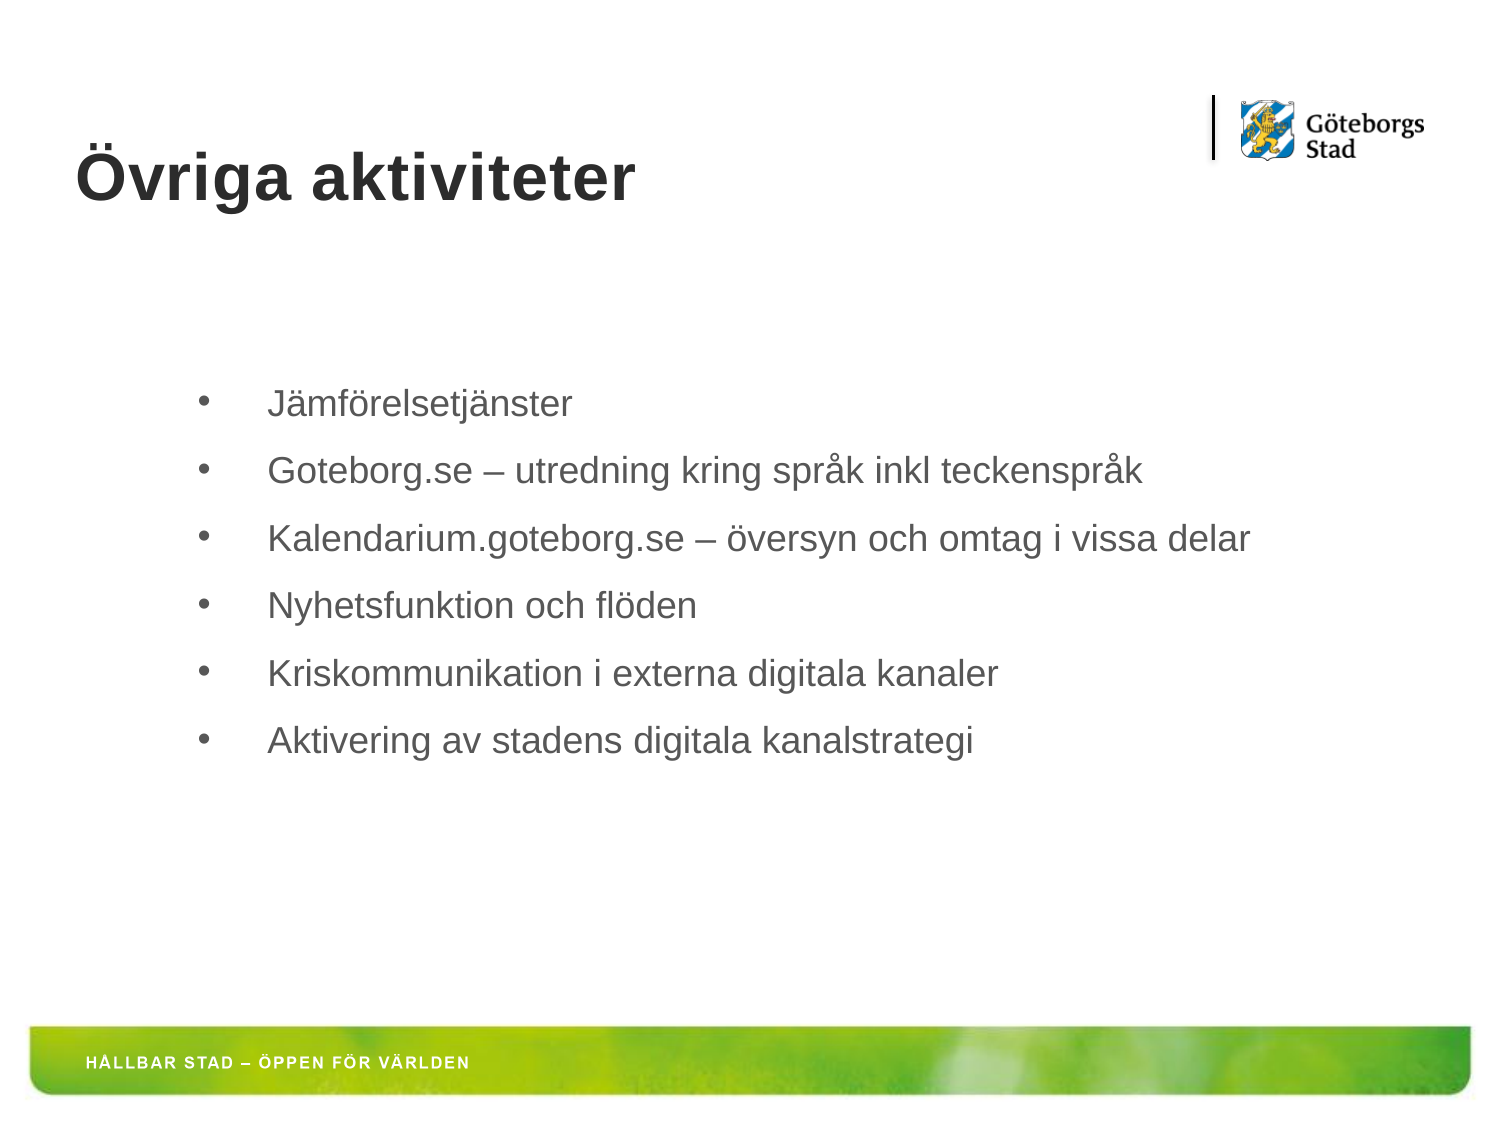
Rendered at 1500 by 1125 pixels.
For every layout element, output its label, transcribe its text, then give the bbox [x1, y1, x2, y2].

text_box Jämförelsetjänster Goteborg.se – utredning kring språk inkl teckenspråk Kalendarium.goteborg.se – översyn och omtag i vissa delar Nyhetsfunktion och flöden Kriskommunikation i externa digitala kanaler Aktivering av stadens digitala kanalstrategi [182, 348, 1471, 769]
title Övriga aktiviteter [75, 91, 1425, 279]
picture [0, 999, 1500, 1125]
